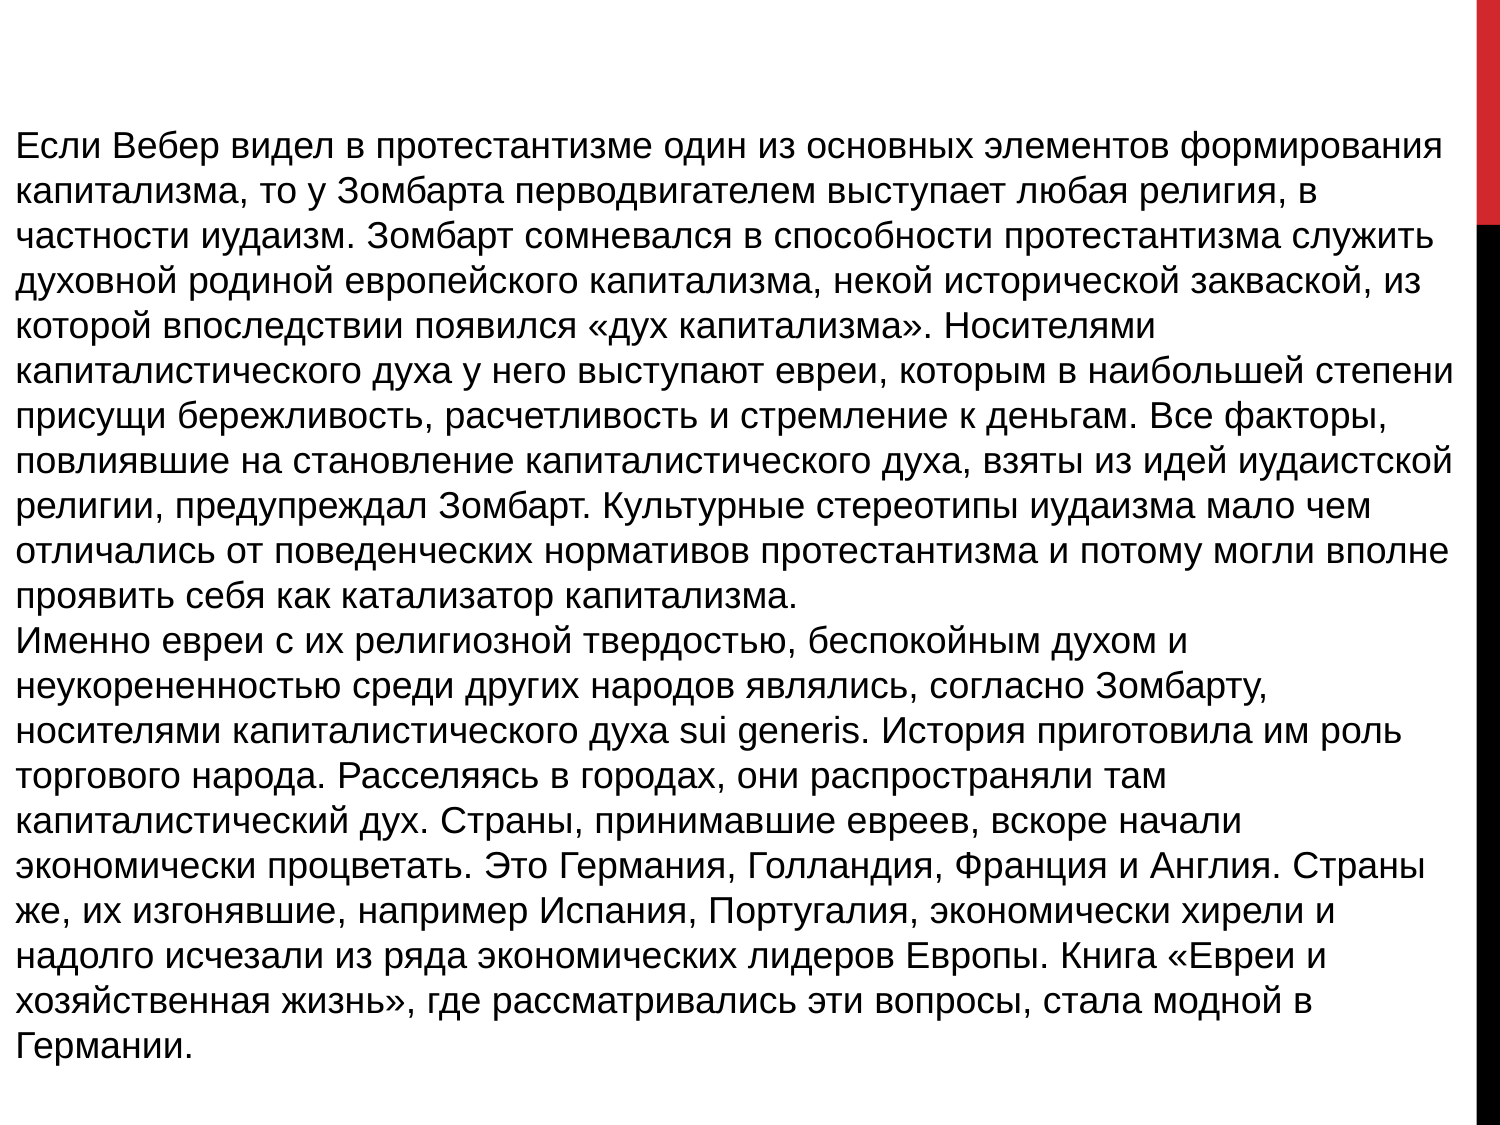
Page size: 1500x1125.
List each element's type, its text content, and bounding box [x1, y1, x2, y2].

text_box Если Вебер видел в протестантизме один из основных элементов формирования капитализма, то у Зомбарта перводвигателем выступает любая религия, в частности иудаизм. Зомбарт сомневался в способности протестантизма служить духовной родиной европейского капитализма, некой исторической закваской, из которой впоследствии появился «дух капитализма». Носителями капиталистического духа у него выступают евреи, которым в наибольшей степени присущи бережливость, расчетливость и стремление к деньгам. Все факторы, повлиявшие на становление капиталистического духа, взяты из идей иудаистской религии, предупреждал Зомбарт. Культурные стереотипы иудаизма мало чем отличались от поведенческих нормативов протестантизма и потому могли вполне проявить себя как катализатор капитализма. Именно евреи с их религиозной твердостью, беспокойным духом и неукорененностью среди других народов являлись, согласно Зомбарту, носителями капиталистического духа sui generis. История приготовила им роль торгового народа. Расселяясь в городах, они распространяли там капиталистический дух. Страны, принимавшие евреев, вскоре начали экономически процветать. Это Германия, Голландия, Франция и Англия. Страны же, их изгонявшие, например Испания, Португалия, экономически хирели и надолго исчезали из ряда экономических лидеров Европы. Книга «Евреи и хозяйственная жизнь», где рассматривались эти вопросы, стала модной в Германии. [0, 113, 1500, 1074]
